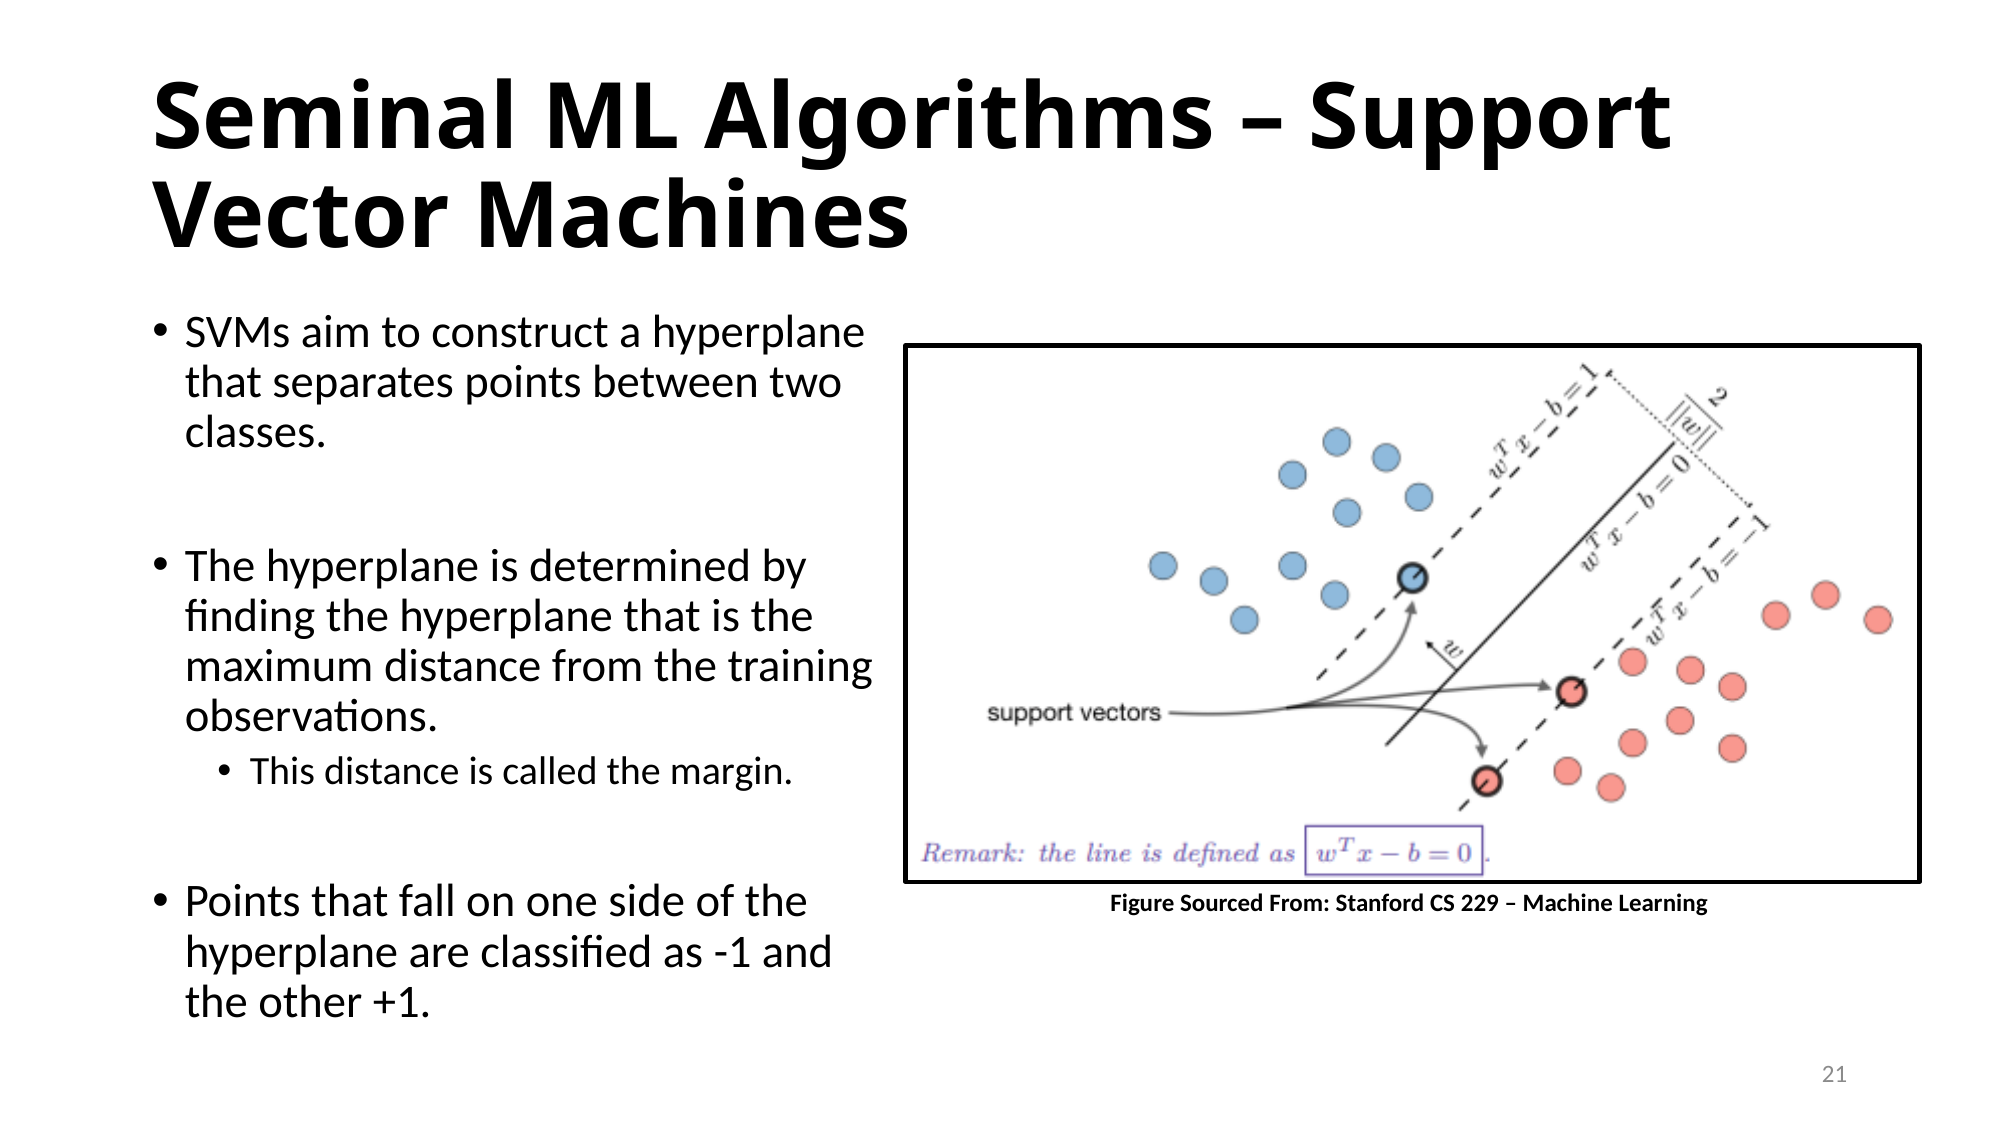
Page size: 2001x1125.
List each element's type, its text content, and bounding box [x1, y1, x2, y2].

title Seminal ML Algorithms – Support Vector Machines [137, 59, 1863, 278]
picture [907, 347, 1918, 880]
slide_number 21 [1412, 1042, 1863, 1103]
text_box Figure Sourced From: Stanford CS 229 – Machine Learning [907, 880, 1918, 924]
list SVMs aim to construct a hyperplane that separates points between two classes. The hyperplane is determined by finding the hyperplane that is the maximum distance from the training observations. This distance is called the margin. Points that fall on one side of the hyperplane are classified as -1 and the other +1. [137, 299, 908, 1043]
